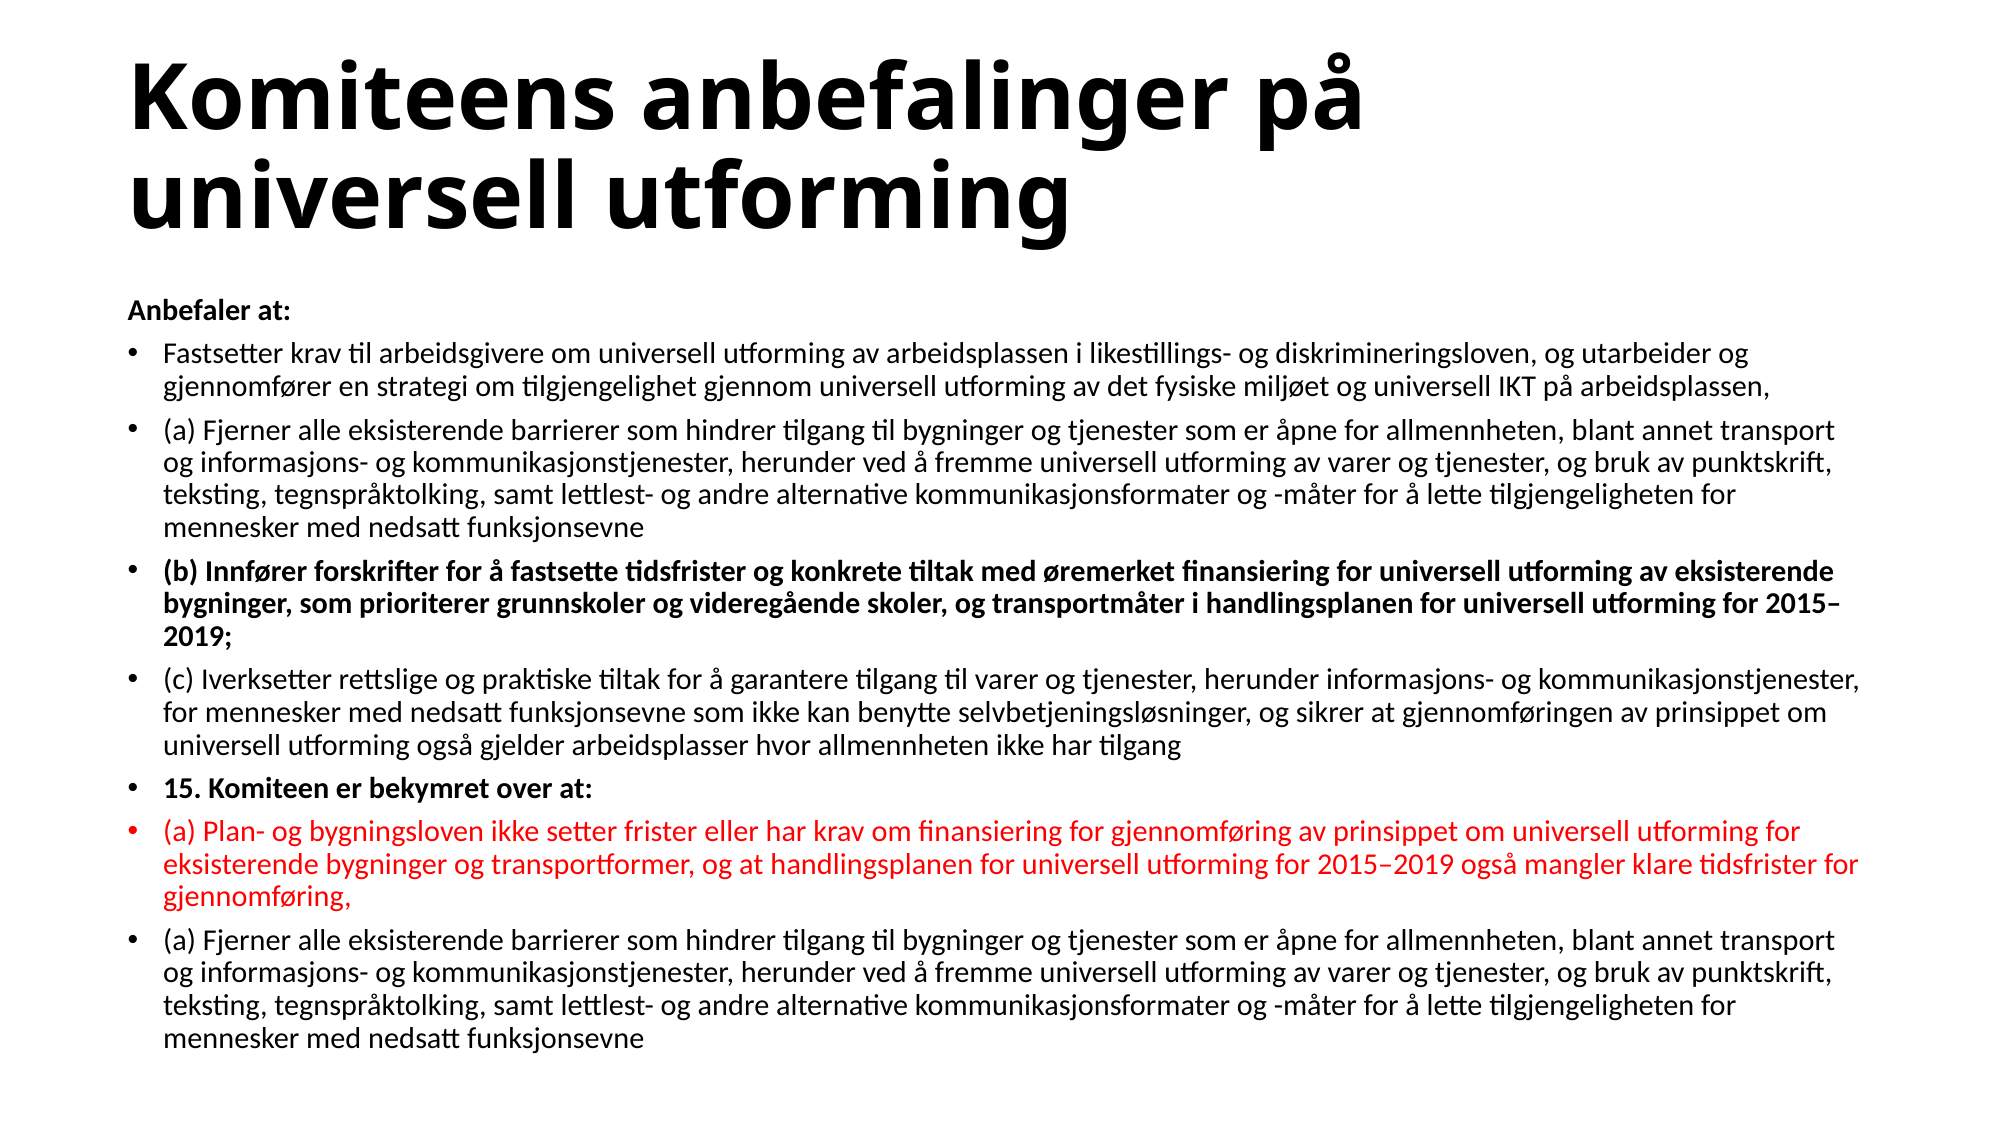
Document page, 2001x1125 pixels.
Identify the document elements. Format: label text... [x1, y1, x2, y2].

title Komiteens anbefalinger på universell utforming [112, 40, 1838, 259]
list Anbefaler at: Fastsetter krav til arbeidsgivere om universell utforming av arbeidsplassen i likestillings- og diskrimineringsloven, og utarbeider og gjennomfører en strategi om tilgjengelighet gjennom universell utforming av det fysiske miljøet og universell IKT på arbeidsplassen, (a) Fjerner alle eksisterende barrierer som hindrer tilgang til bygninger og tjenester som er åpne for allmennheten, blant annet transport og informasjons- og kommunikasjonstjenester, herunder ved å fremme universell utforming av varer og tjenester, og bruk av punktskrift, teksting, tegnspråktolking, samt lettlest- og andre alternative kommunikasjonsformater og -måter for å lette tilgjengeligheten for mennesker med nedsatt funksjonsevne (b) Innfører forskrifter for å fastsette tidsfrister og konkrete tiltak med øremerket finansiering for universell utforming av eksisterende bygninger, som prioriterer grunnskoler og videregående skoler, og transportmåter i handlingsplanen for universell utforming for 2015–2019; (c) Iverksetter rettslige og praktiske tiltak for å garantere tilgang til varer og tjenester, herunder informasjons- og kommunikasjonstjenester, for mennesker med nedsatt funksjonsevne som ikke kan benytte selvbetjeningsløsninger, og sikrer at gjennomføringen av prinsippet om universell utforming også gjelder arbeidsplasser hvor allmennheten ikke har tilgang 15. Komiteen er bekymret over at: (a) Plan- og bygningsloven ikke setter frister eller har krav om finansiering for gjennomføring av prinsippet om universell utforming for eksisterende bygninger og transportformer, og at handlingsplanen for universell utforming for 2015–2019 også mangler klare tidsfrister for gjennomføring, (a) Fjerner alle eksisterende barrierer som hindrer tilgang til bygninger og tjenester som er åpne for allmennheten, blant annet transport og informasjons- og kommunikasjonstjenester, herunder ved å fremme universell utforming av varer og tjenester, og bruk av punktskrift, teksting, tegnspråktolking, samt lettlest- og andre alternative kommunikasjonsformater og -måter for å lette tilgjengeligheten for mennesker med nedsatt funksjonsevne [112, 286, 1878, 1075]
